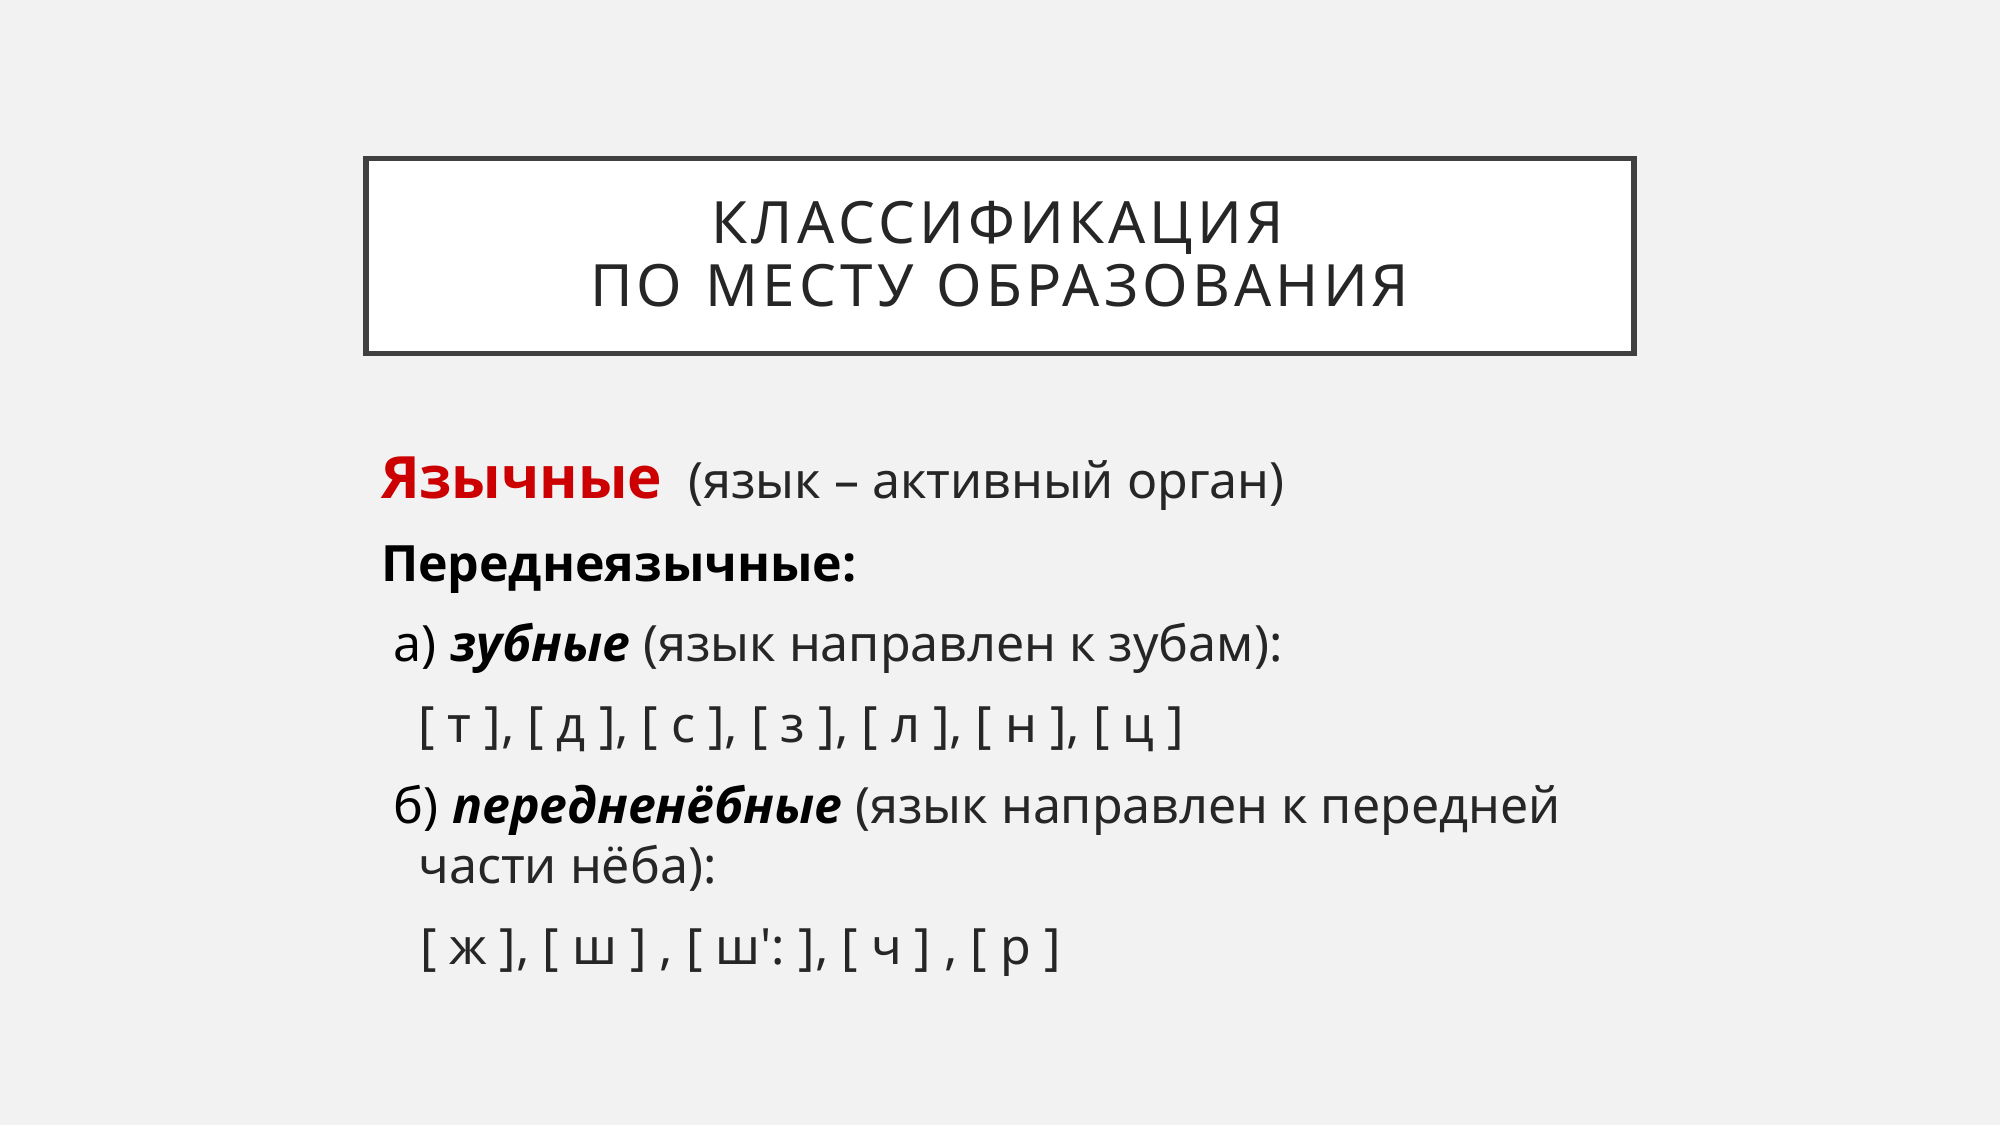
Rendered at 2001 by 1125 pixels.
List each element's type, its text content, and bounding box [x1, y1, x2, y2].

list Язычные (язык – активный орган) Переднеязычные: а) зубные (язык направлен к зубам): [ т ], [ д ], [ с ], [ з ], [ л ], [ н ], [ ц ] б) передненёбные (язык направлен к передней части нёба): [ ж ], [ ш ] , [ ш': ], [ ч ] , [ р ] [366, 432, 1634, 1024]
title Классификация по месту образования [363, 156, 1637, 356]
